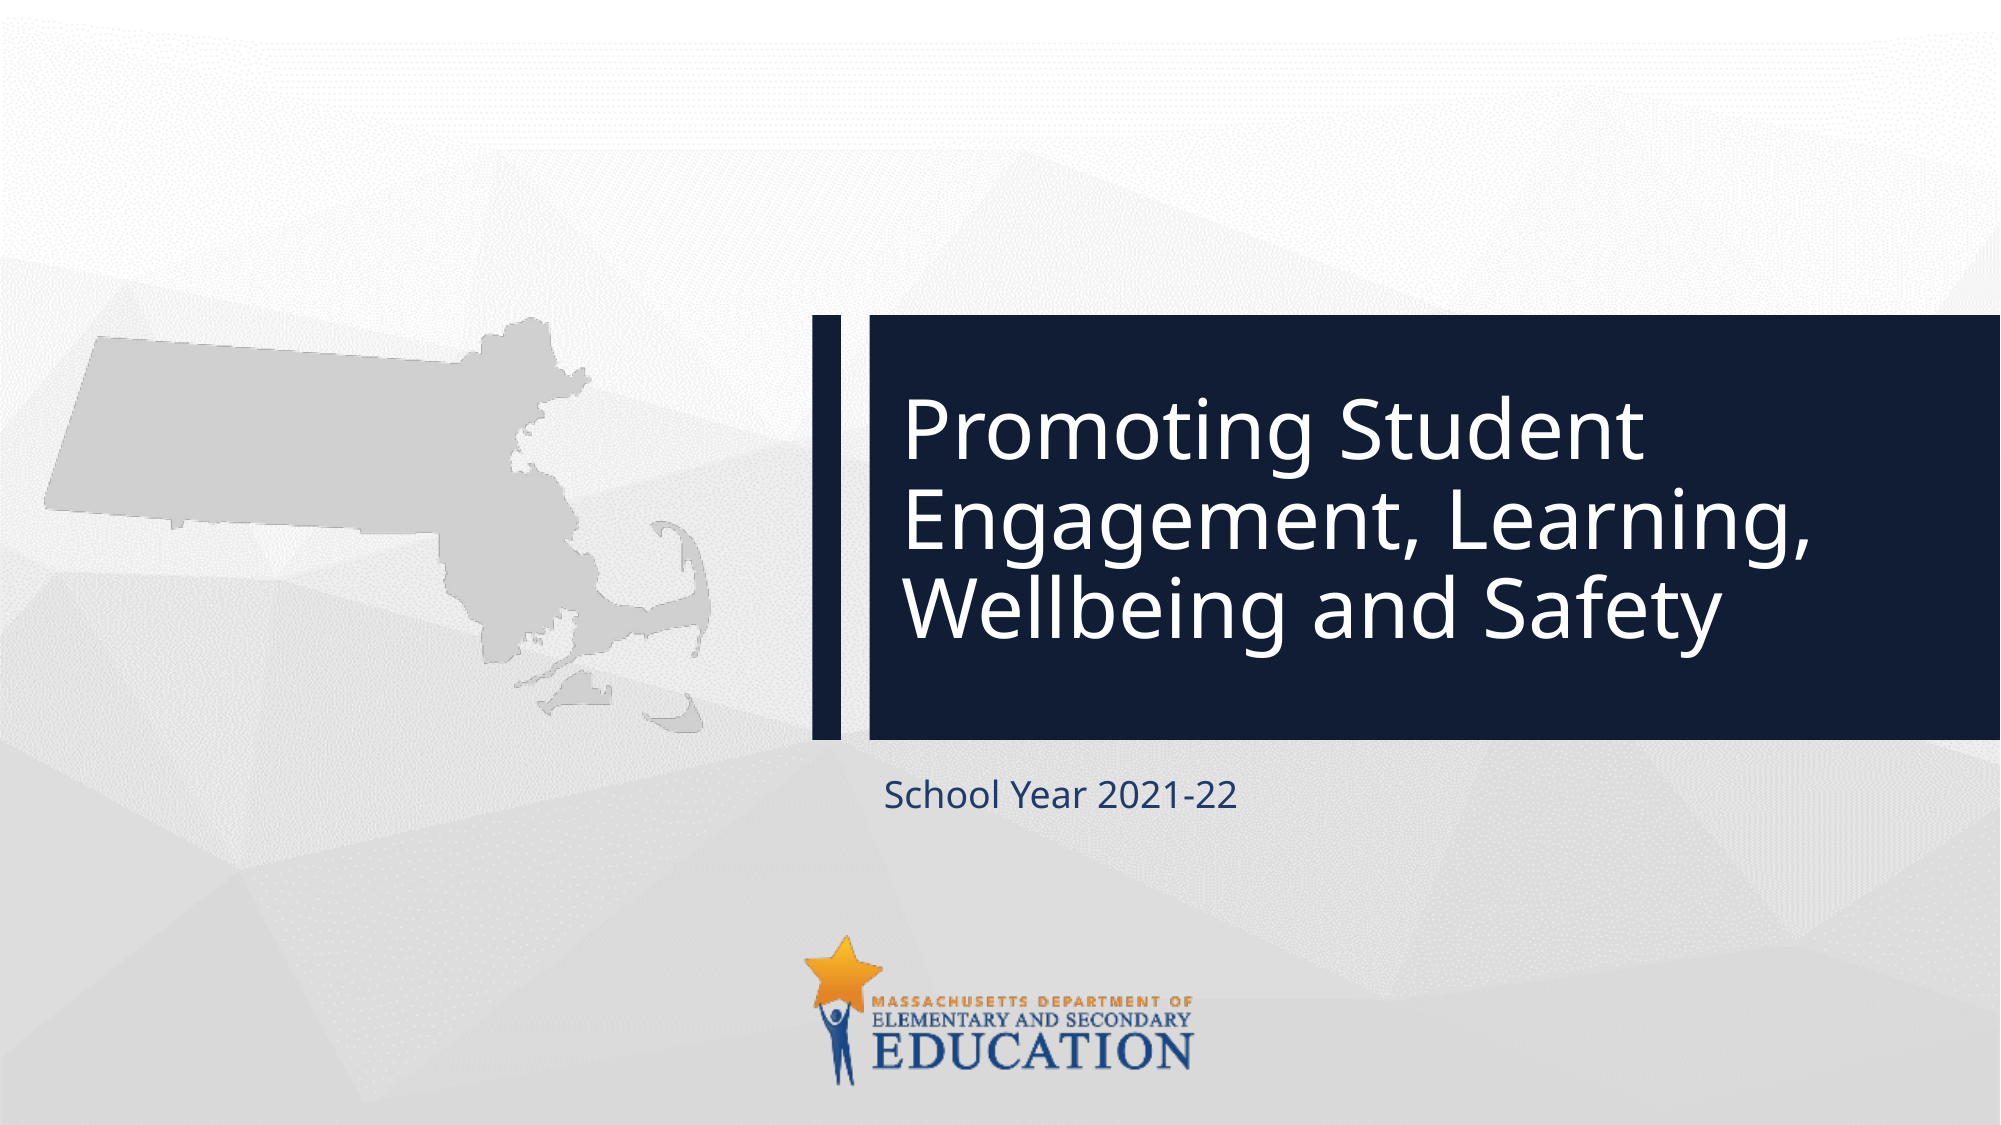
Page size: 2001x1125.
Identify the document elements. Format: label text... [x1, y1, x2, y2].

title Promoting Student Engagement, Learning, Wellbeing and Safety [886, 321, 1983, 724]
text_box School Year 2021-22 [869, 763, 1665, 824]
picture [0, 0, 2001, 1125]
